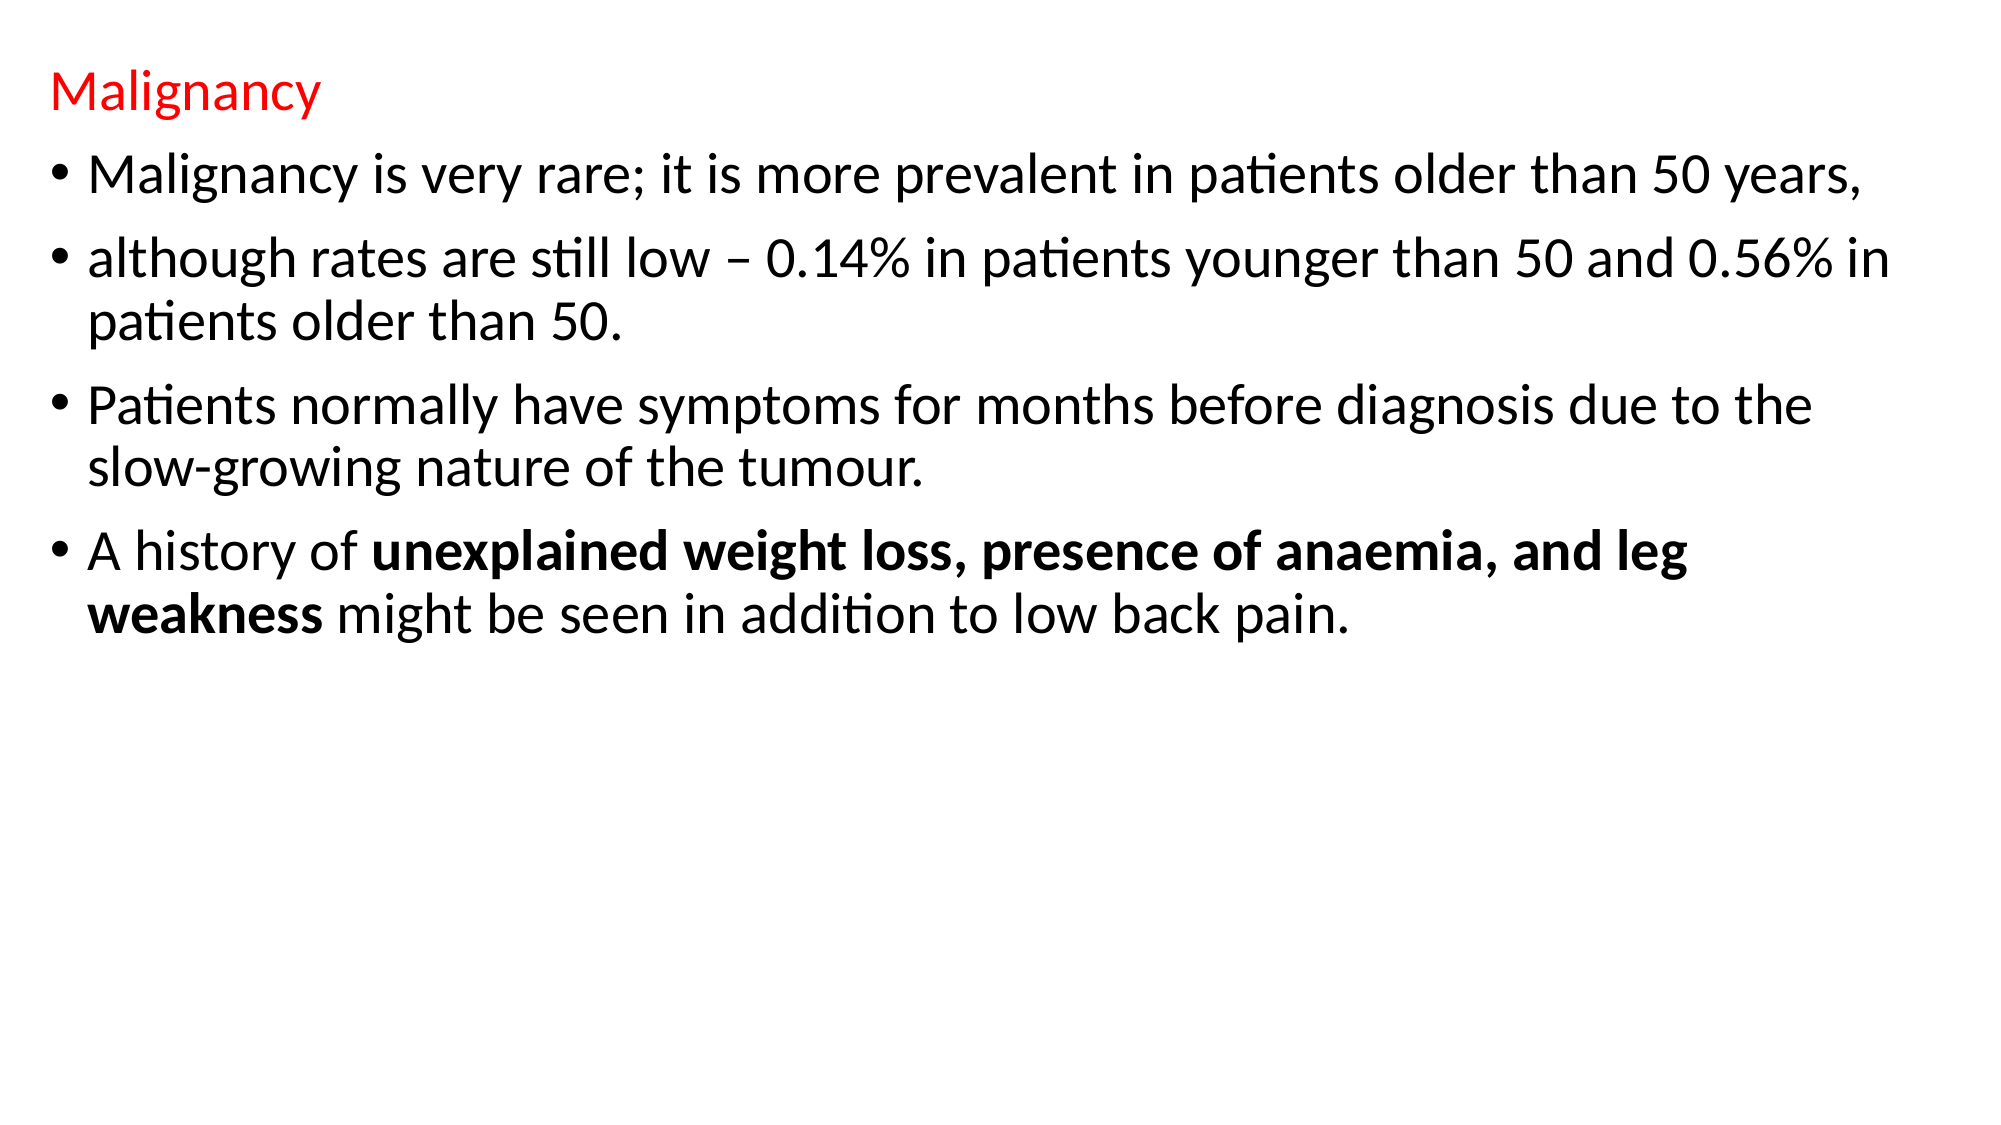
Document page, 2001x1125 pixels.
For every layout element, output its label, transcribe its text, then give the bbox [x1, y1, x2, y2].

list Malignancy Malignancy is very rare; it is more prevalent in patients older than 50 years, although rates are still low – 0.14% in patients younger than 50 and 0.56% in patients older than 50. Patients normally have symptoms for months before diagnosis due to the slow-growing nature of the tumour. A history of unexplained weight loss, presence of anaemia, and leg weakness might be seen in addition to low back pain. [34, 52, 1950, 1014]
